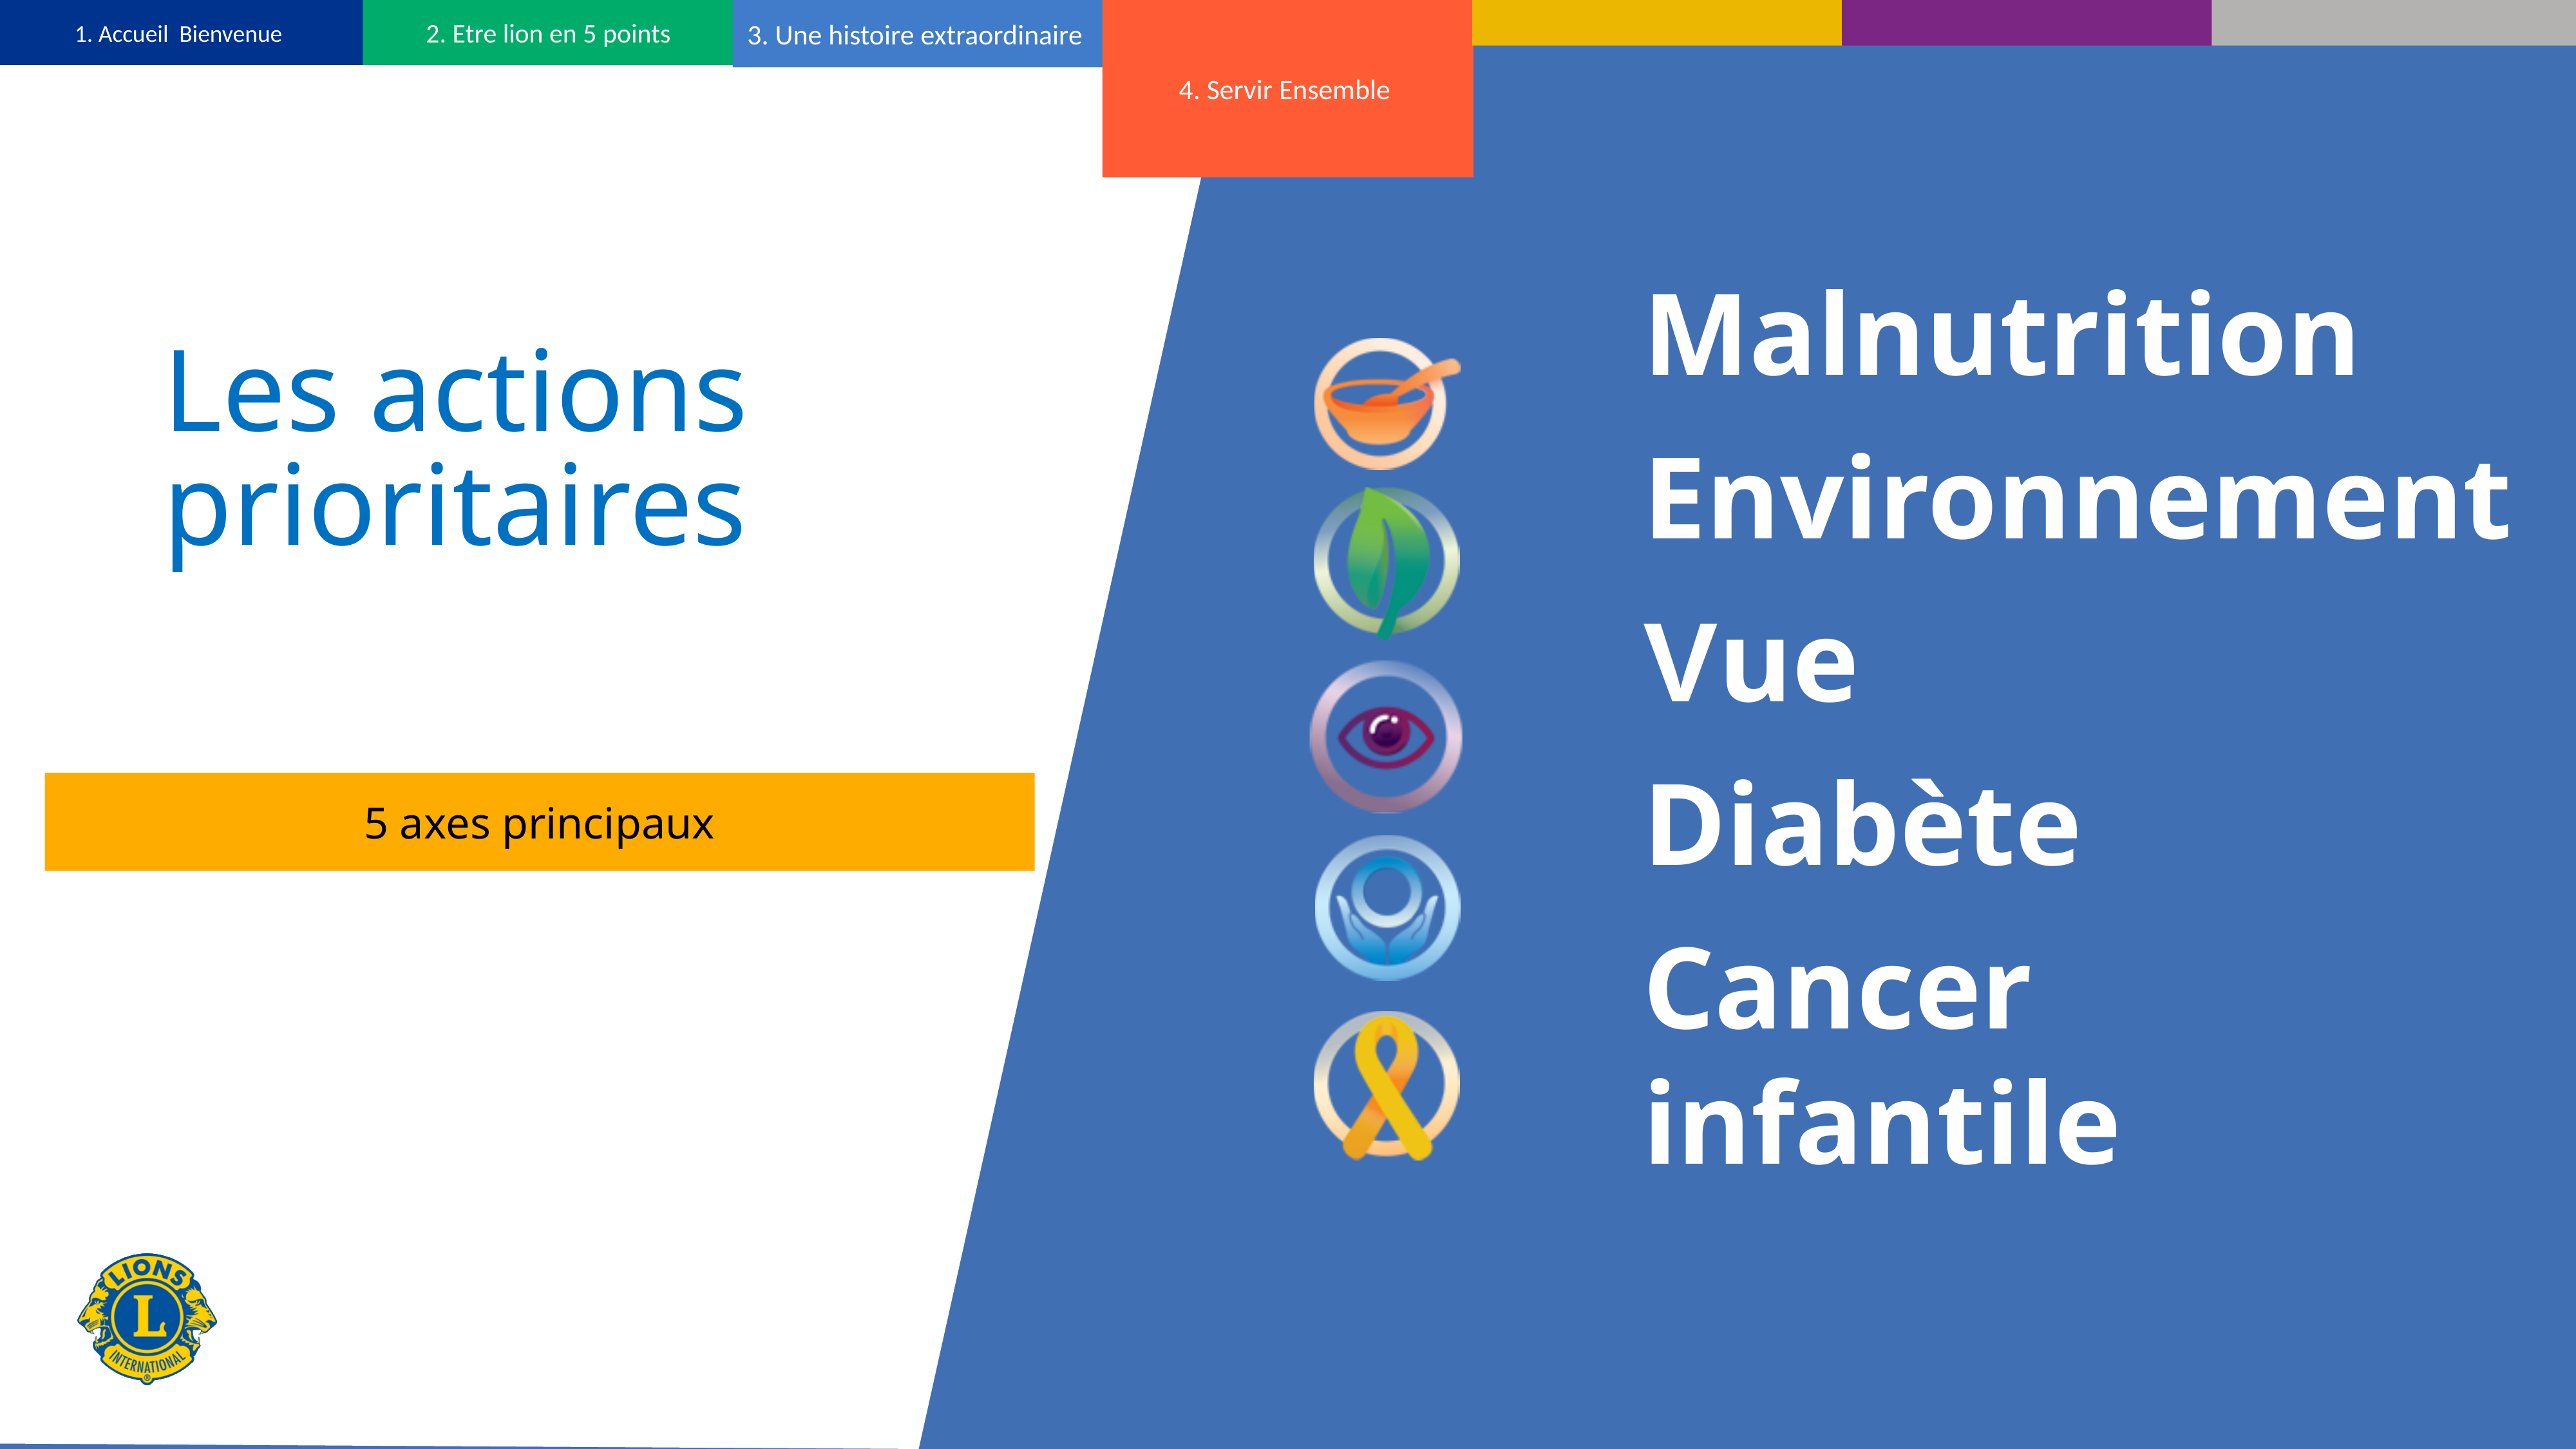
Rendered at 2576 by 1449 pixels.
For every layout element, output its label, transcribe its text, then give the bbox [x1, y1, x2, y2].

picture [1314, 835, 1461, 981]
picture [1314, 487, 1460, 640]
picture [1314, 1011, 1460, 1161]
picture [77, 1253, 217, 1385]
text_box Malnutrition Environnement Vue Diabète Cancer infantile [1630, 249, 2530, 1200]
text_box 5 axes principaux [44, 772, 1035, 871]
picture [1303, 653, 1471, 822]
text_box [0, 0, 2576, 178]
text_box Les actions prioritaires [150, 327, 1171, 581]
picture [1314, 337, 1461, 470]
text_box [0, 178, 1202, 1449]
